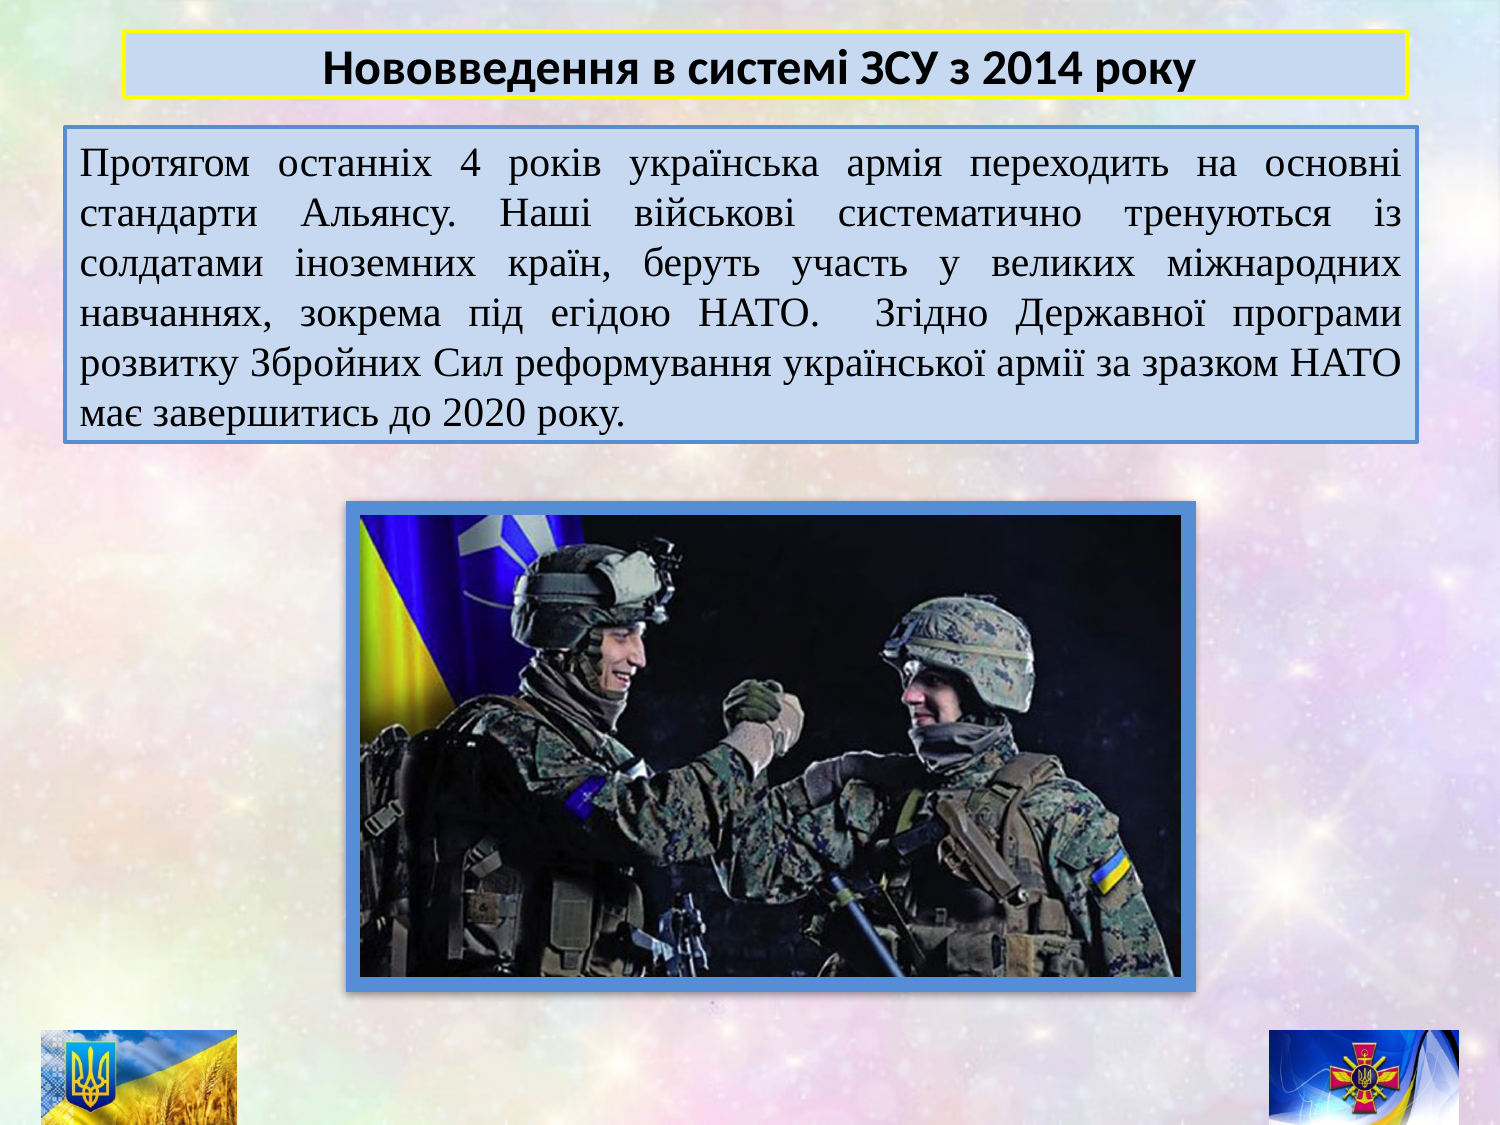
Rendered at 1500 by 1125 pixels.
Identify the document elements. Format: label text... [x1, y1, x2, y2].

text_box Протягом останніх 4 років українська армія переходить на основні стандарти Альянсу. Наші військові систематично тренуються із солдатами іноземних країн, беруть участь у великих міжнародних навчаннях, зокрема під егідою НАТО. Згідно Державної програми розвитку Збройних Сил реформування української армії за зразком НАТО має завершитись до 2020 року. [63, 125, 1419, 444]
text_box Нововведення в системі ЗСУ з 2014 року [122, 29, 1409, 99]
picture [0, 0, 1500, 1125]
